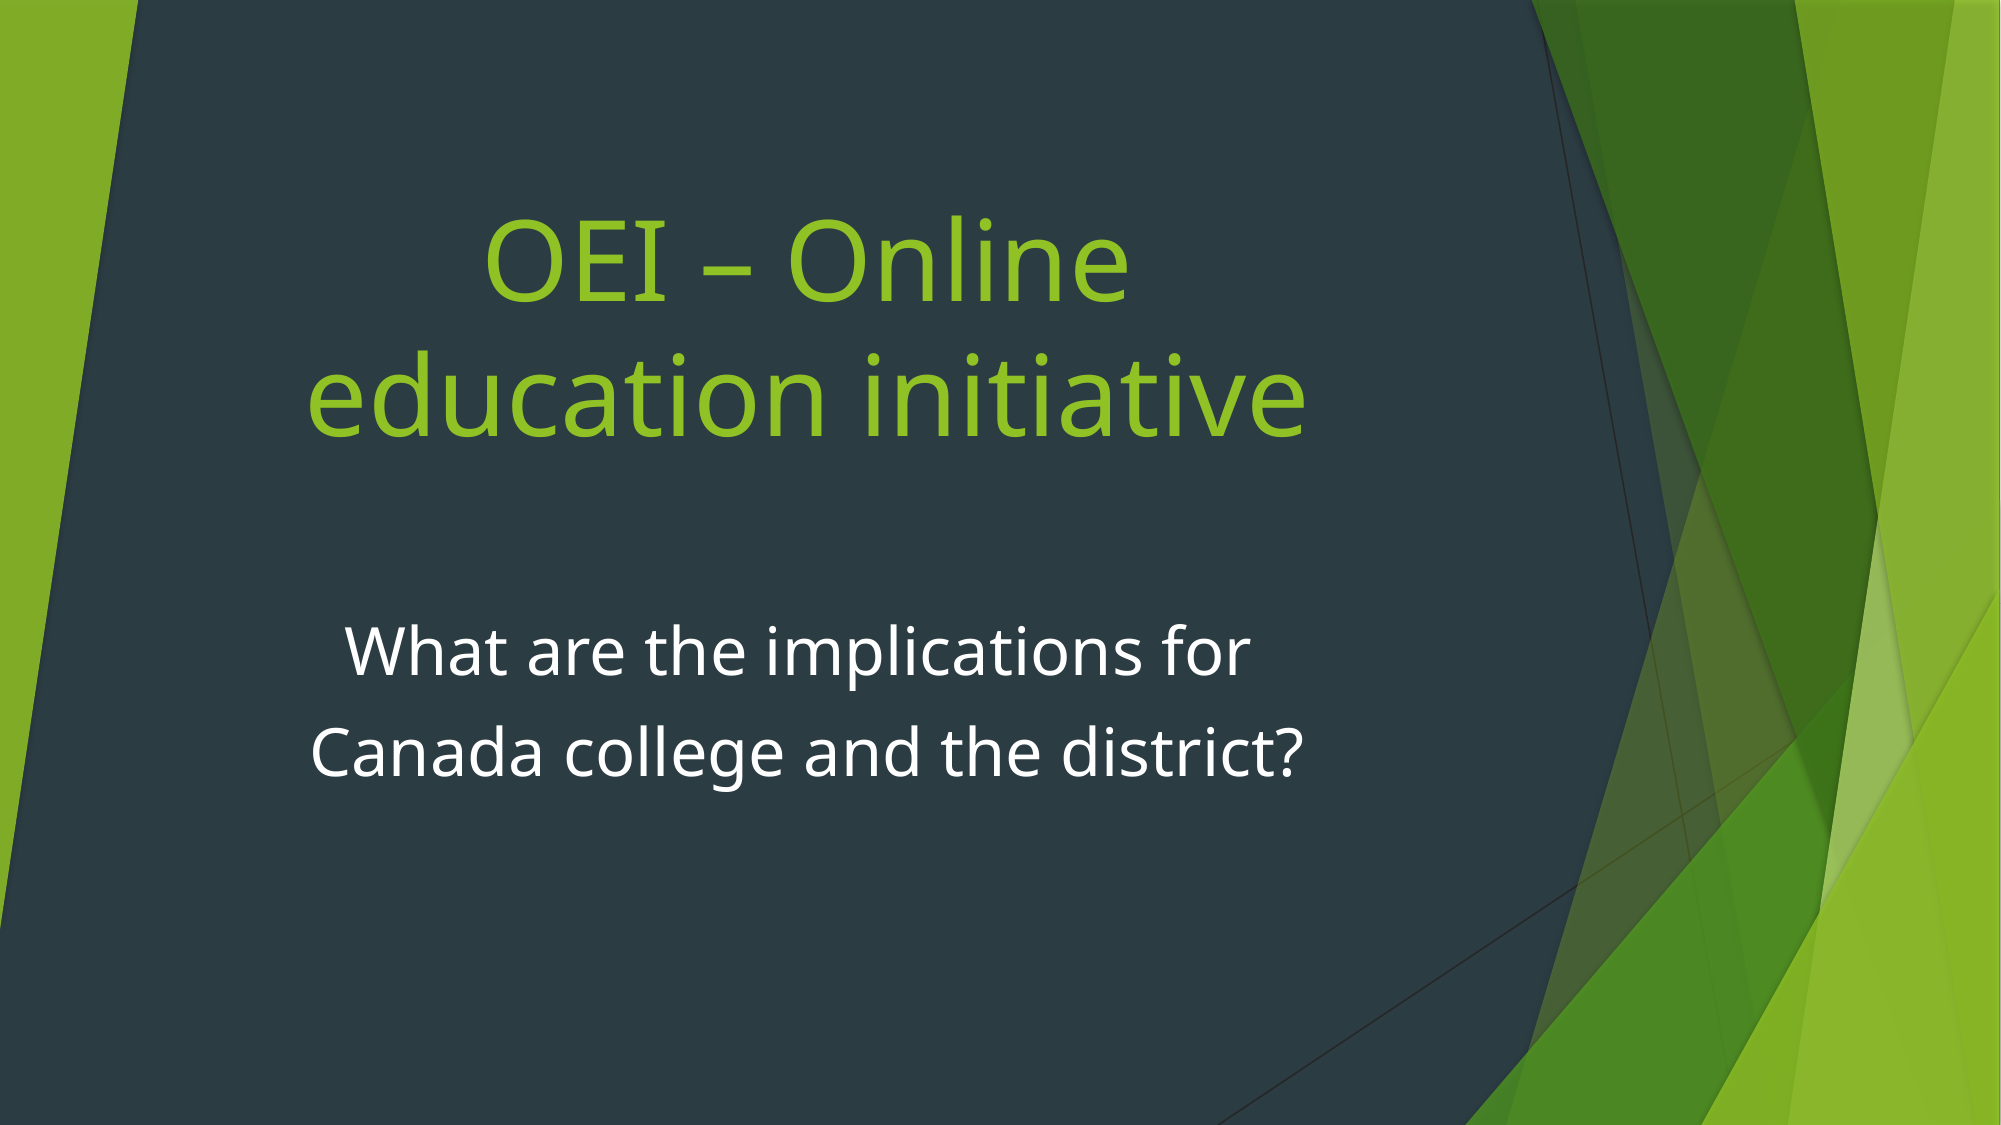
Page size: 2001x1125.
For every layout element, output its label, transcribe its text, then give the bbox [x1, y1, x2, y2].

subtitle What are the implications for Canada college and the district? [86, 601, 1529, 874]
title OEI – Online education initiative [234, 75, 1381, 467]
